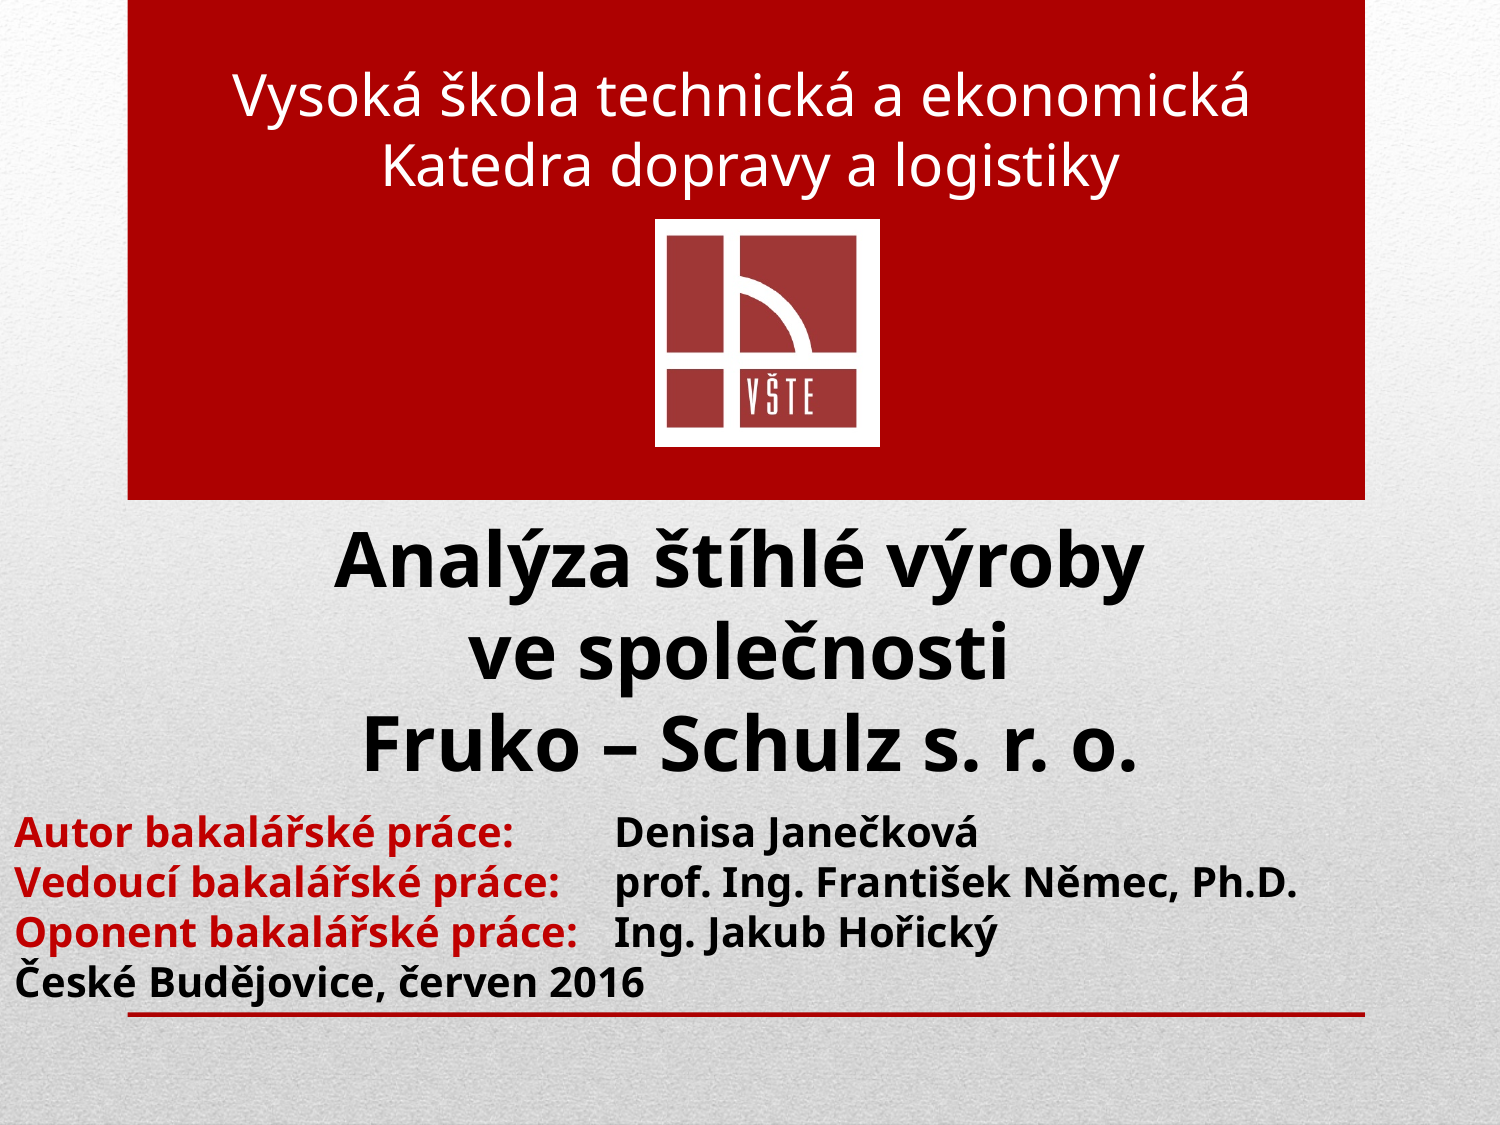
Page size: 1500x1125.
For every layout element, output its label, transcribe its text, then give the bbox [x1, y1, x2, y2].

picture [655, 219, 881, 447]
subtitle Analýza štíhlé výroby ve společnosti Fruko – Schulz s. r. o. [0, 503, 1500, 796]
text_box Autor bakalářské práce: Denisa Janečková Vedoucí bakalářské práce: prof. Ing. František Němec, Ph.D. Oponent bakalářské práce: Ing. Jakub Hořický České Budějovice, červen 2016 [0, 798, 1500, 1059]
title Vysoká škola technická a ekonomická Katedra dopravy a logistiky [0, 0, 1500, 206]
